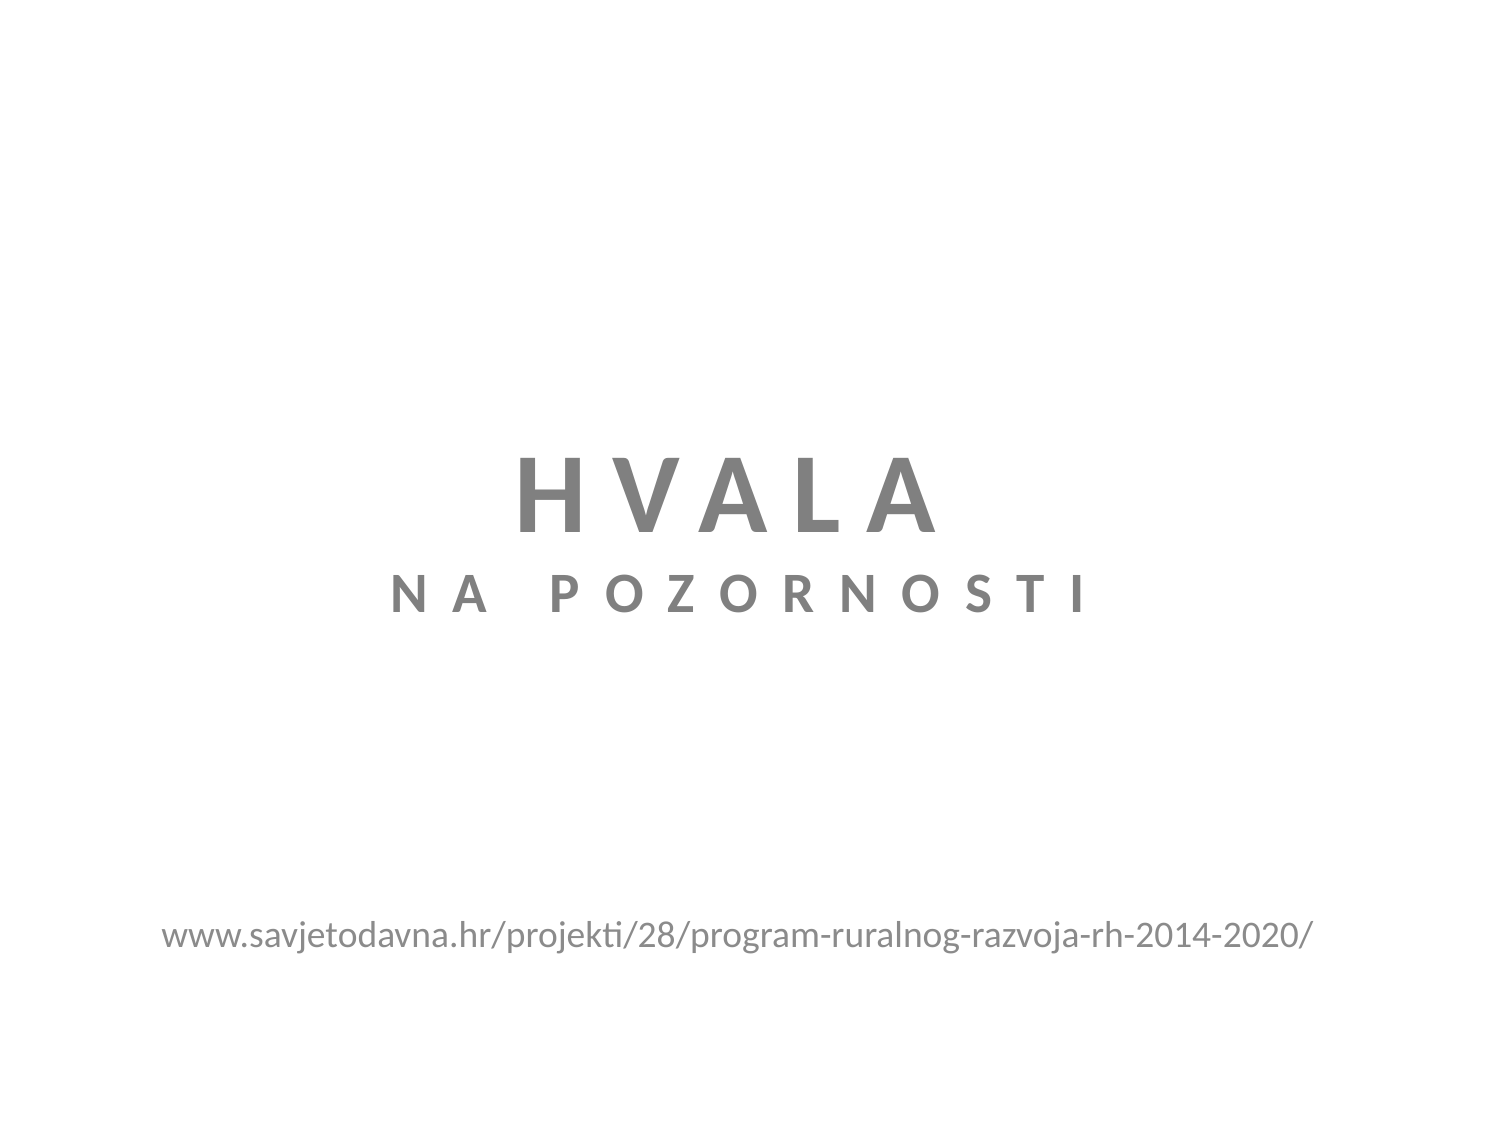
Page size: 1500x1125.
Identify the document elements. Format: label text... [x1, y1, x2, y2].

title Hvala na pozornosti [100, 408, 1376, 633]
list www.savjetodavna.hr/projekti/28/program-ruralnog-razvoja-rh-2014-2020/ [100, 846, 1376, 963]
